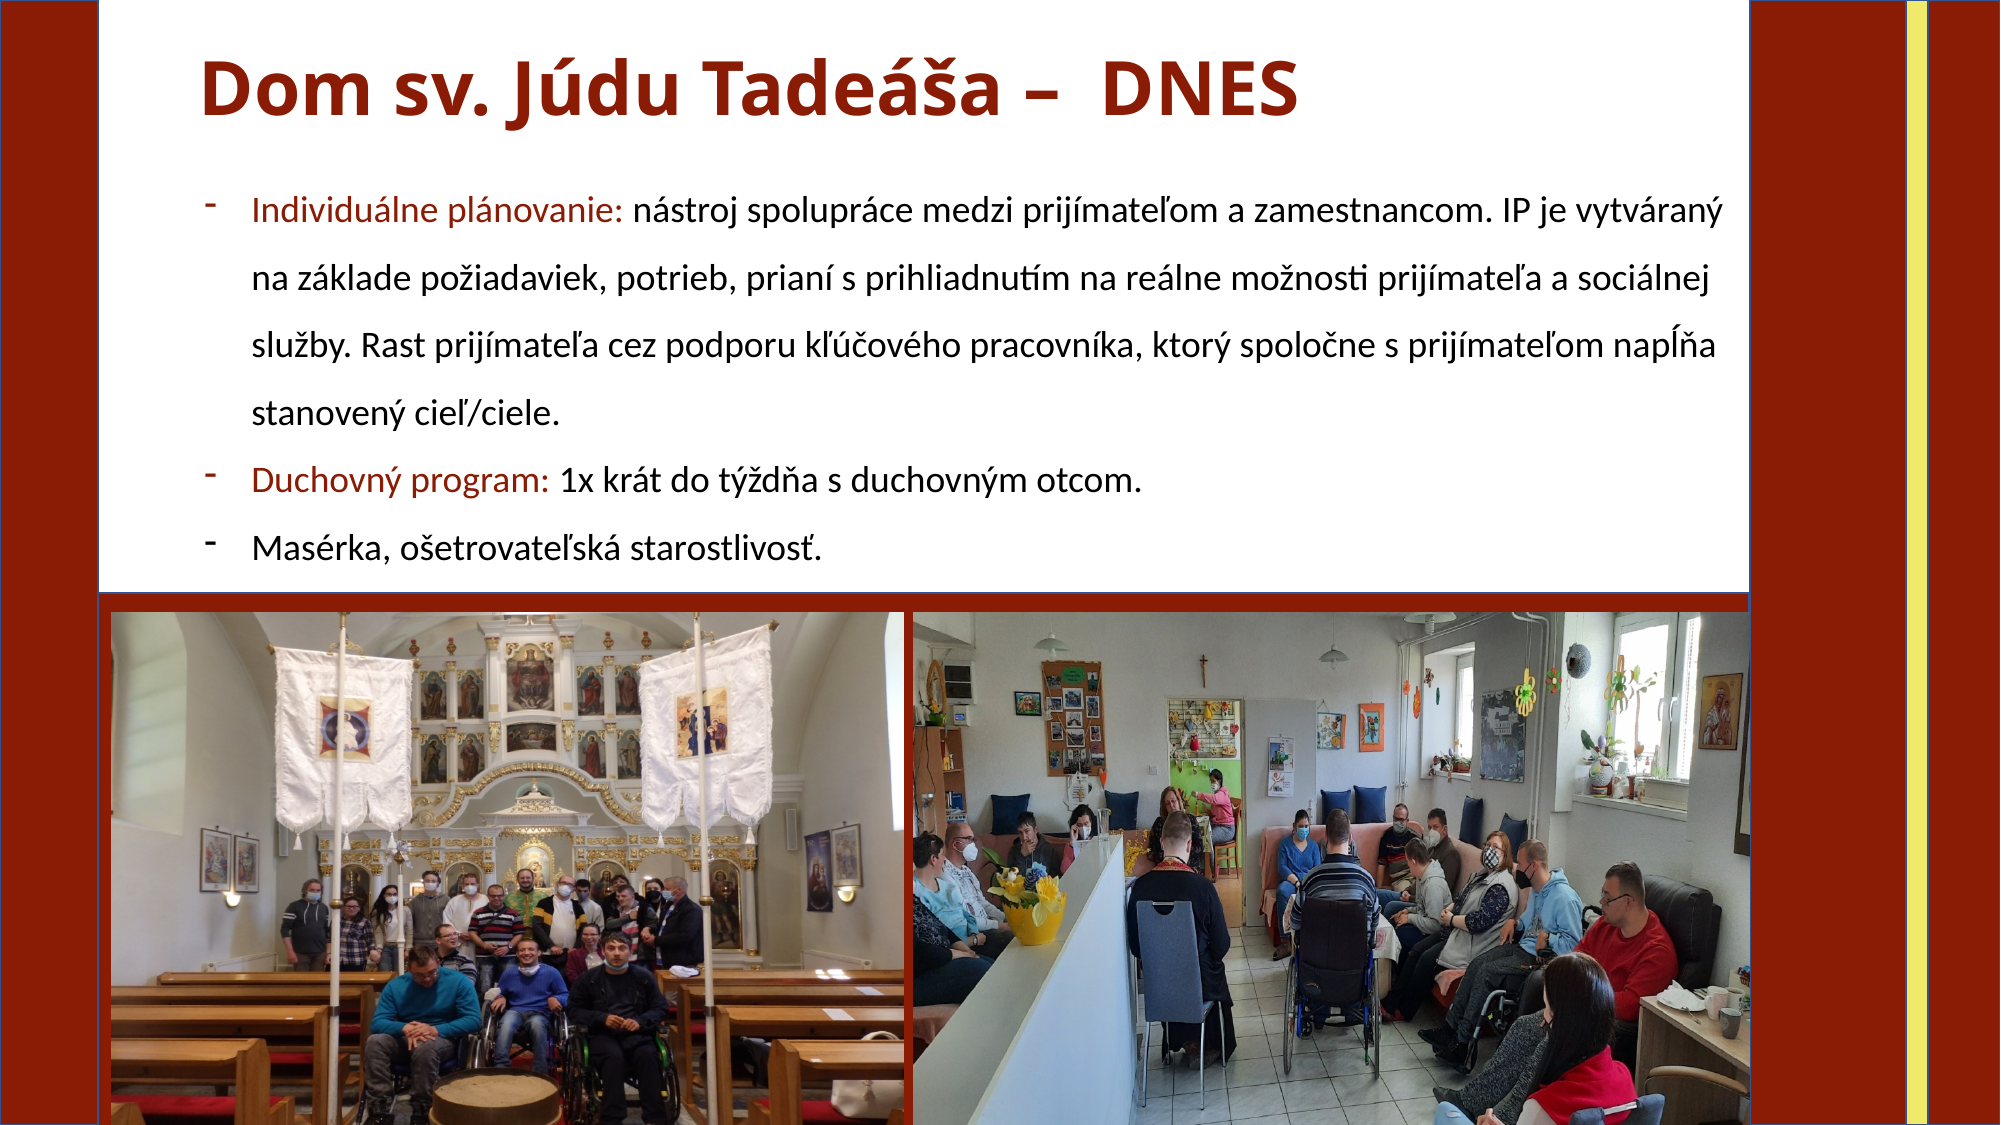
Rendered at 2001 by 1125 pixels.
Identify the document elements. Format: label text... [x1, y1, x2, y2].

picture [111, 612, 904, 1125]
title Dom sv. Júdu Tadeáša – DNES [184, 3, 1749, 155]
text_box [97, 592, 1751, 1125]
picture [913, 612, 1750, 1125]
text_box Individuálne plánovanie: nástroj spolupráce medzi prijímateľom a zamestnancom. IP je vytváraný na základe požiadaviek, potrieb, prianí s prihliadnutím na reálne možnosti prijímateľa a sociálnej služby. Rast prijímateľa cez podporu kľúčového pracovníka, ktorý spoločne s prijímateľom napĺňa stanovený cieľ/ciele. Duchovný program: 1x krát do týždňa s duchovným otcom. Masérka, ošetrovateľská starostlivosť. [114, 155, 1756, 576]
text_box [1929, 0, 2000, 1125]
text_box [0, 0, 99, 1125]
text_box [1905, 0, 1929, 1125]
text_box [1749, 0, 1905, 1125]
